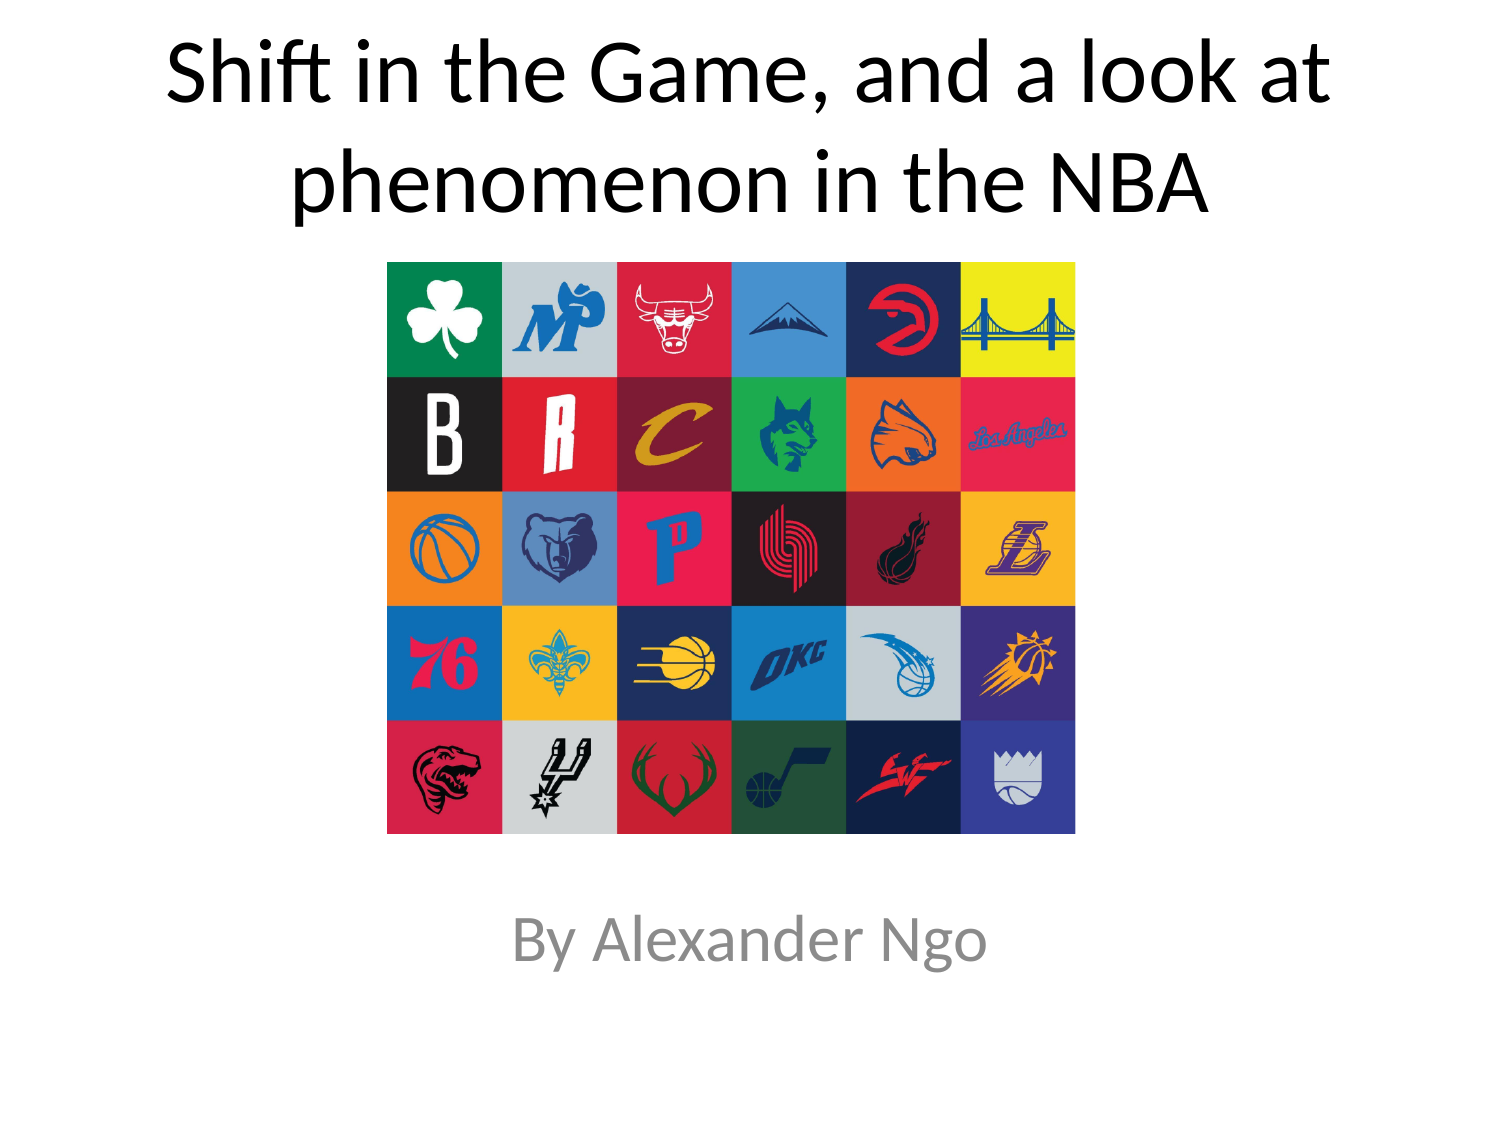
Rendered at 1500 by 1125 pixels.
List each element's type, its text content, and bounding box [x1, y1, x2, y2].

title Shift in the Game, and a look at phenomenon in the NBA [112, 0, 1388, 242]
subtitle By Alexander Ngo [225, 887, 1275, 1075]
picture [387, 262, 1076, 835]
